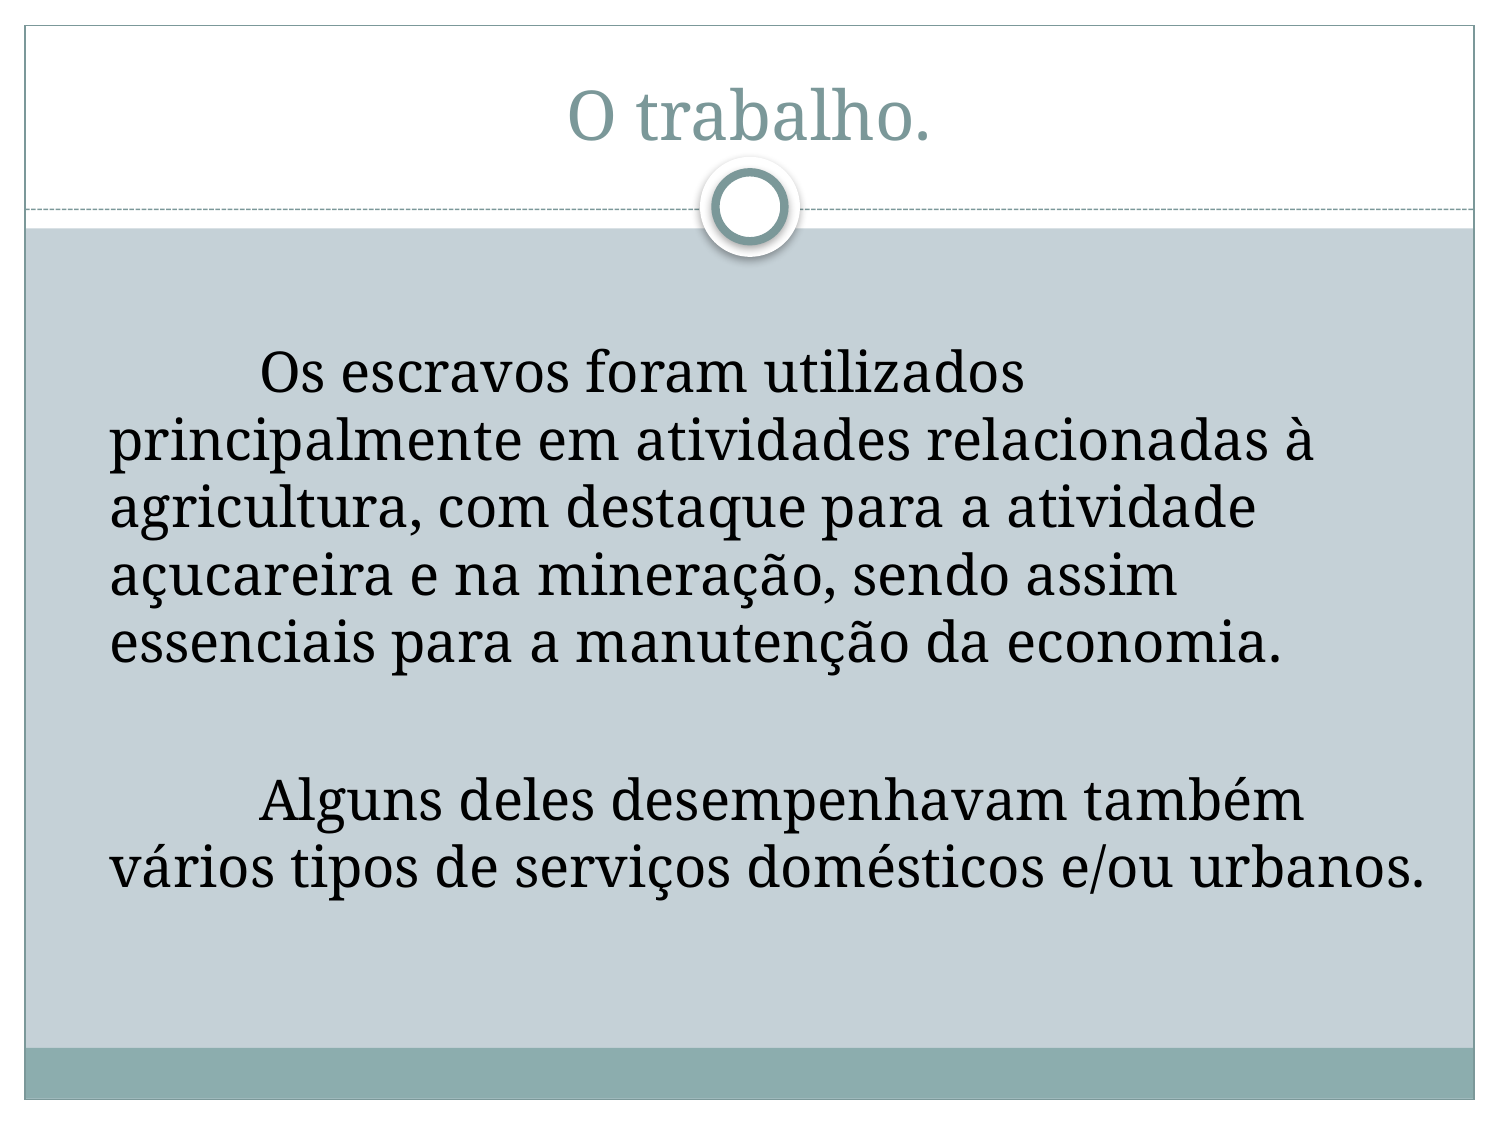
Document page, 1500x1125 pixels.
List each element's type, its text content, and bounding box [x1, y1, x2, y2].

list Os escravos foram utilizados principalmente em atividades relacionadas à agricultura, com destaque para a atividade açucareira e na mineração, sendo assim essenciais para a manutenção da economia. Alguns deles desempenhavam também vários tipos de serviços domésticos e/ou urbanos. [49, 250, 1445, 1001]
title O trabalho. [49, 37, 1450, 162]
